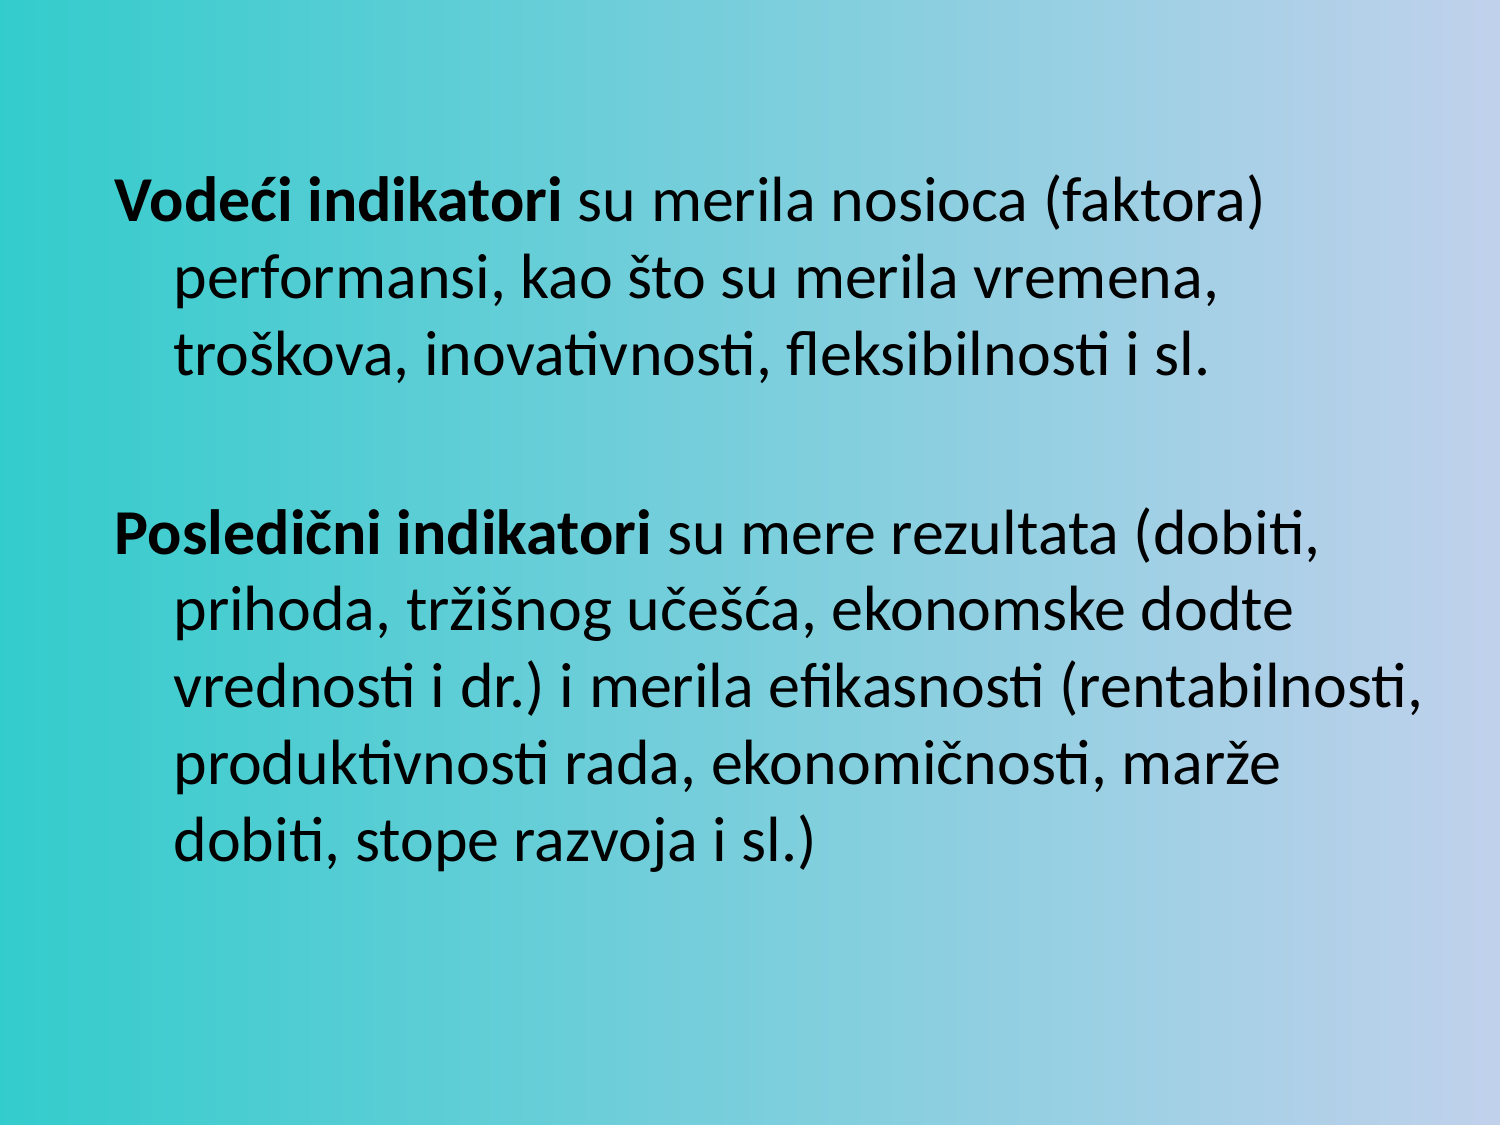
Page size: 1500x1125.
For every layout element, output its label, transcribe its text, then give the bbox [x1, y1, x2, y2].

list Vodeći indikatori su merila nosioca (faktora) performansi, kao što su merila vremena, troškova, inovativnosti, fleksibilnosti i sl. Posledični indikatori su mere rezultata (dobiti, prihoda, tržišnog učešća, ekonomske dodte vrednosti i dr.) i merila efikasnosti (rentabilnosti, produktivnosti rada, ekonomičnosti, marže dobiti, stope razvoja i sl.) [99, 149, 1450, 893]
